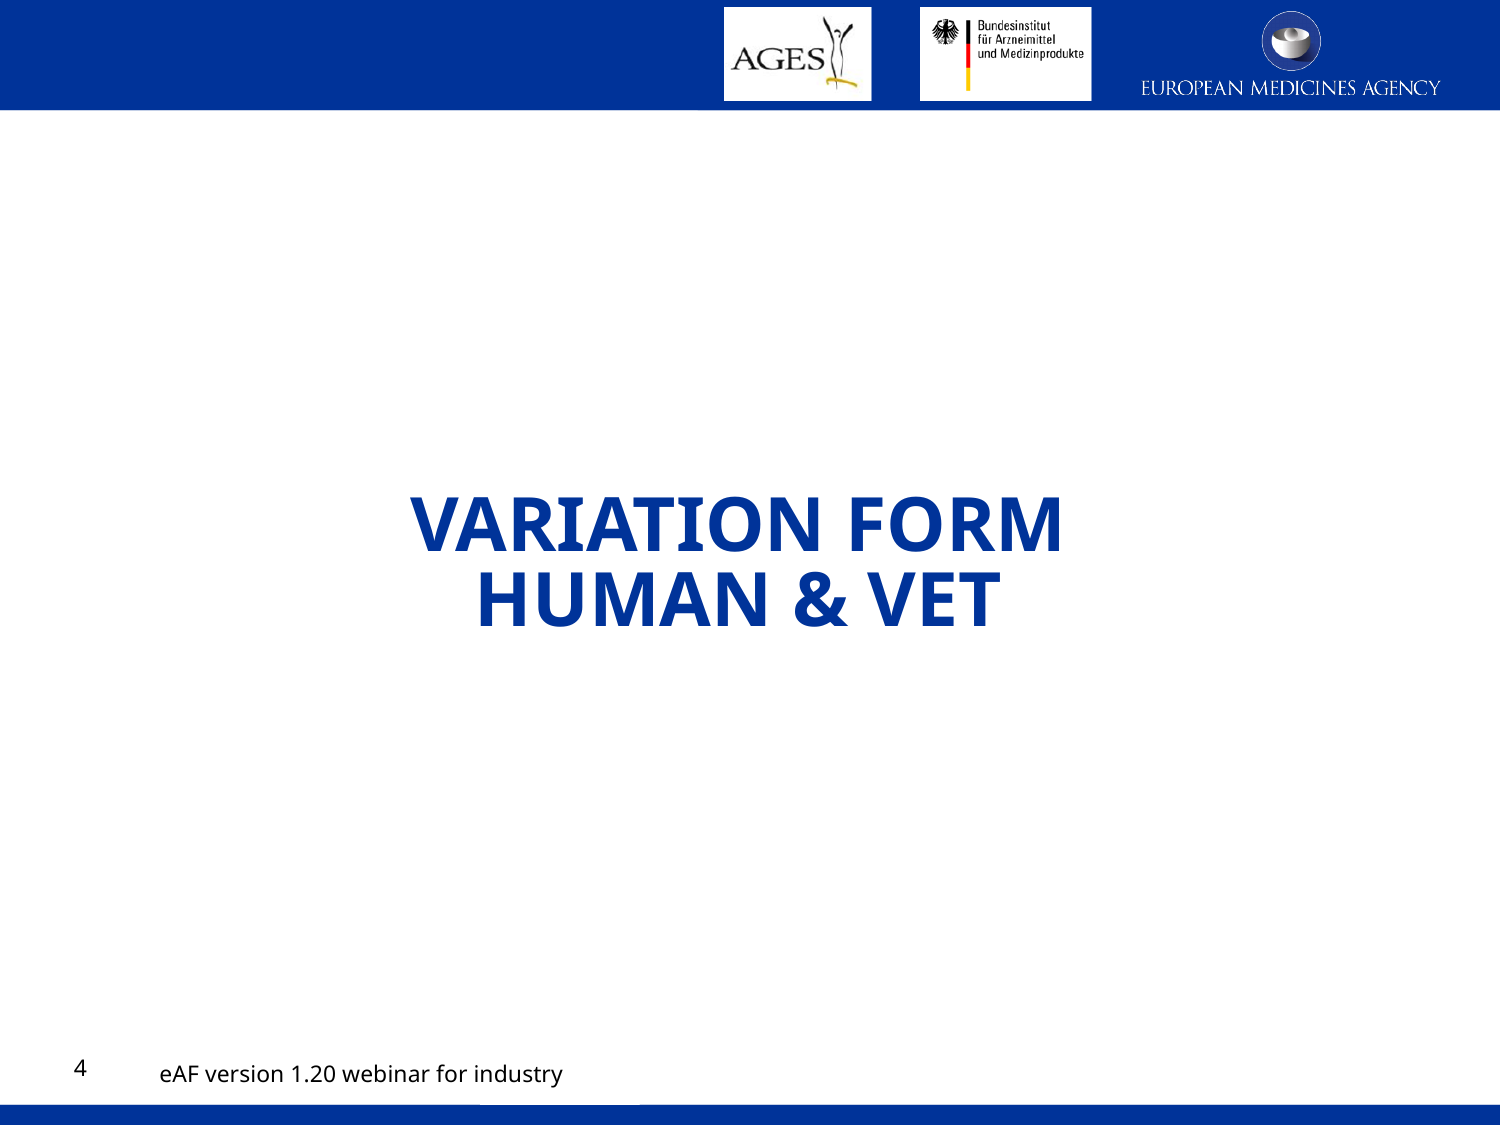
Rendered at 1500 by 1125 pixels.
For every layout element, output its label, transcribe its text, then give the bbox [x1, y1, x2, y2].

picture [717, 0, 1097, 108]
title VARIATION FORM human & VET [101, 491, 1376, 716]
slide_number 4 [59, 1050, 159, 1094]
picture [1141, 11, 1441, 95]
footer eAF version 1.20 webinar for industry [159, 1050, 1187, 1099]
